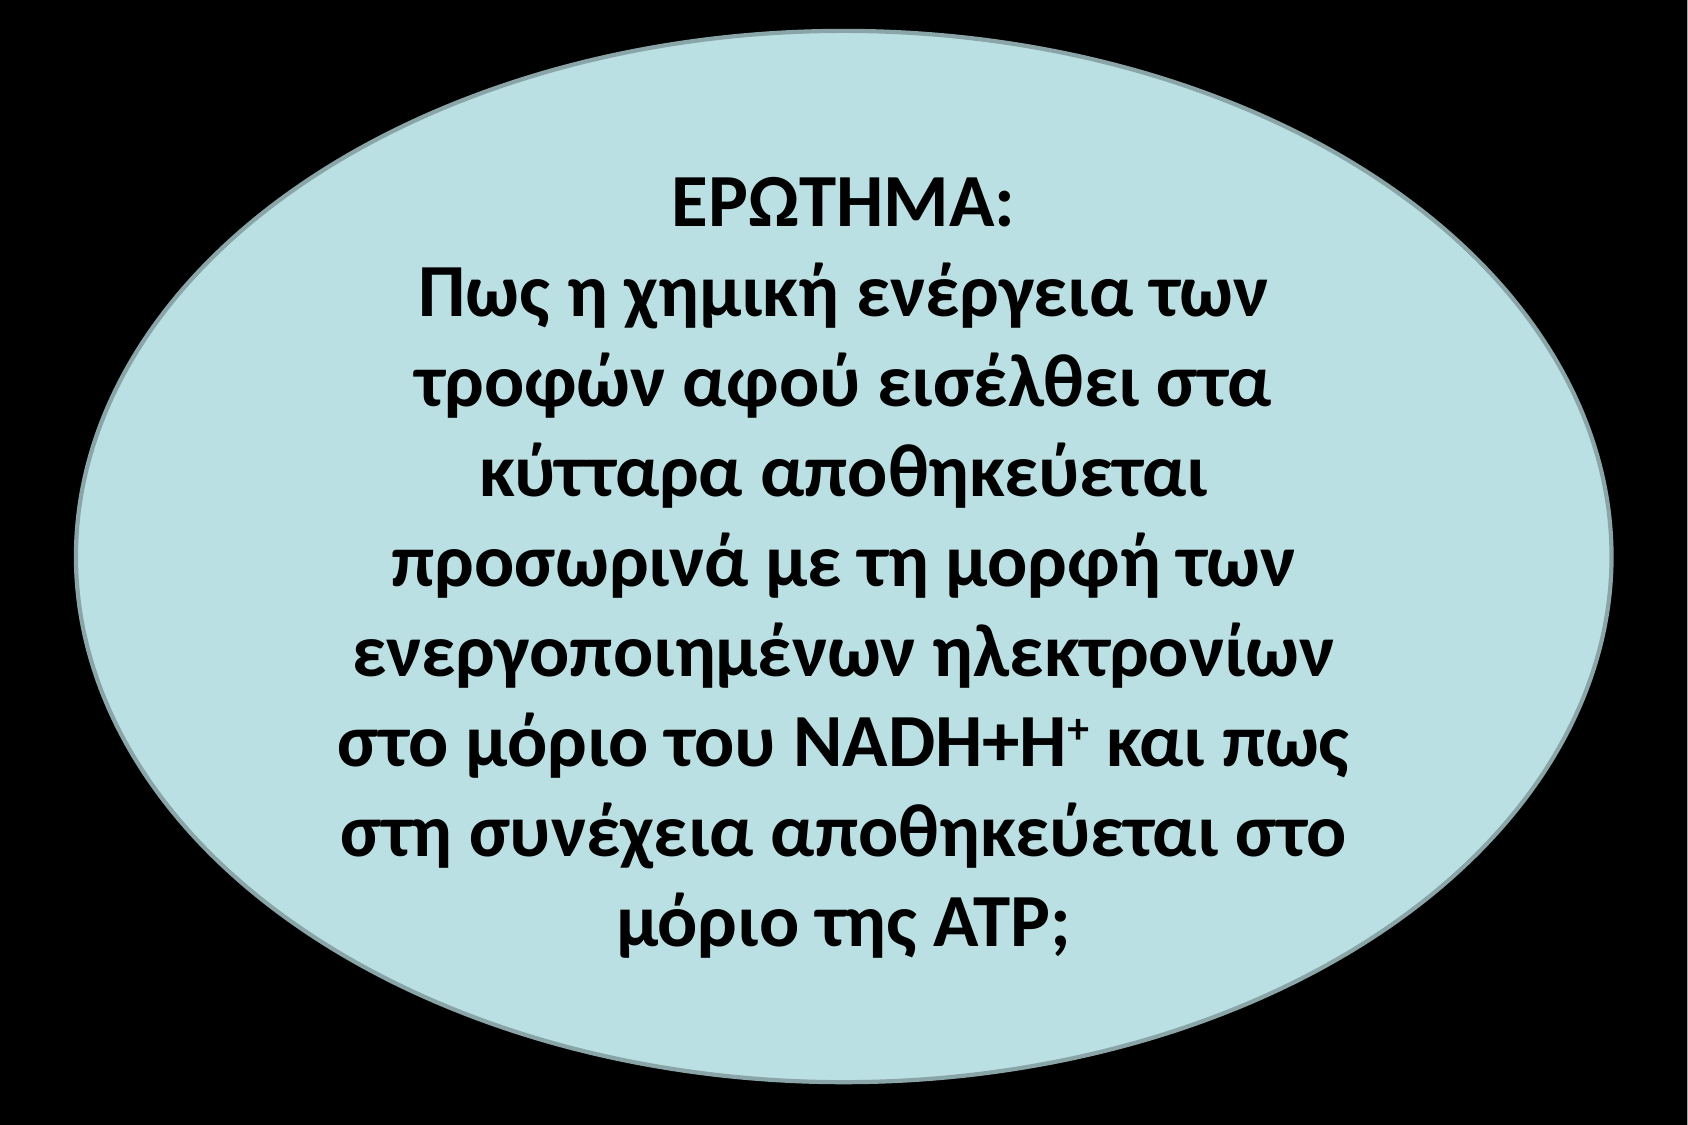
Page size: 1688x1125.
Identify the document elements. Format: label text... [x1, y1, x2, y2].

text_box ΕΡΩΤΗΜΑ: Πως η χημική ενέργεια των τροφών αφού εισέλθει στα κύτταρα αποθηκεύεται προσωρινά με τη μορφή των ενεργοποιημένων ηλεκτρονίων στο μόριο του NADH+H+ και πως στη συνέχεια αποθηκεύεται στο μόριο της ΑΤΡ; [73, 28, 1614, 1085]
